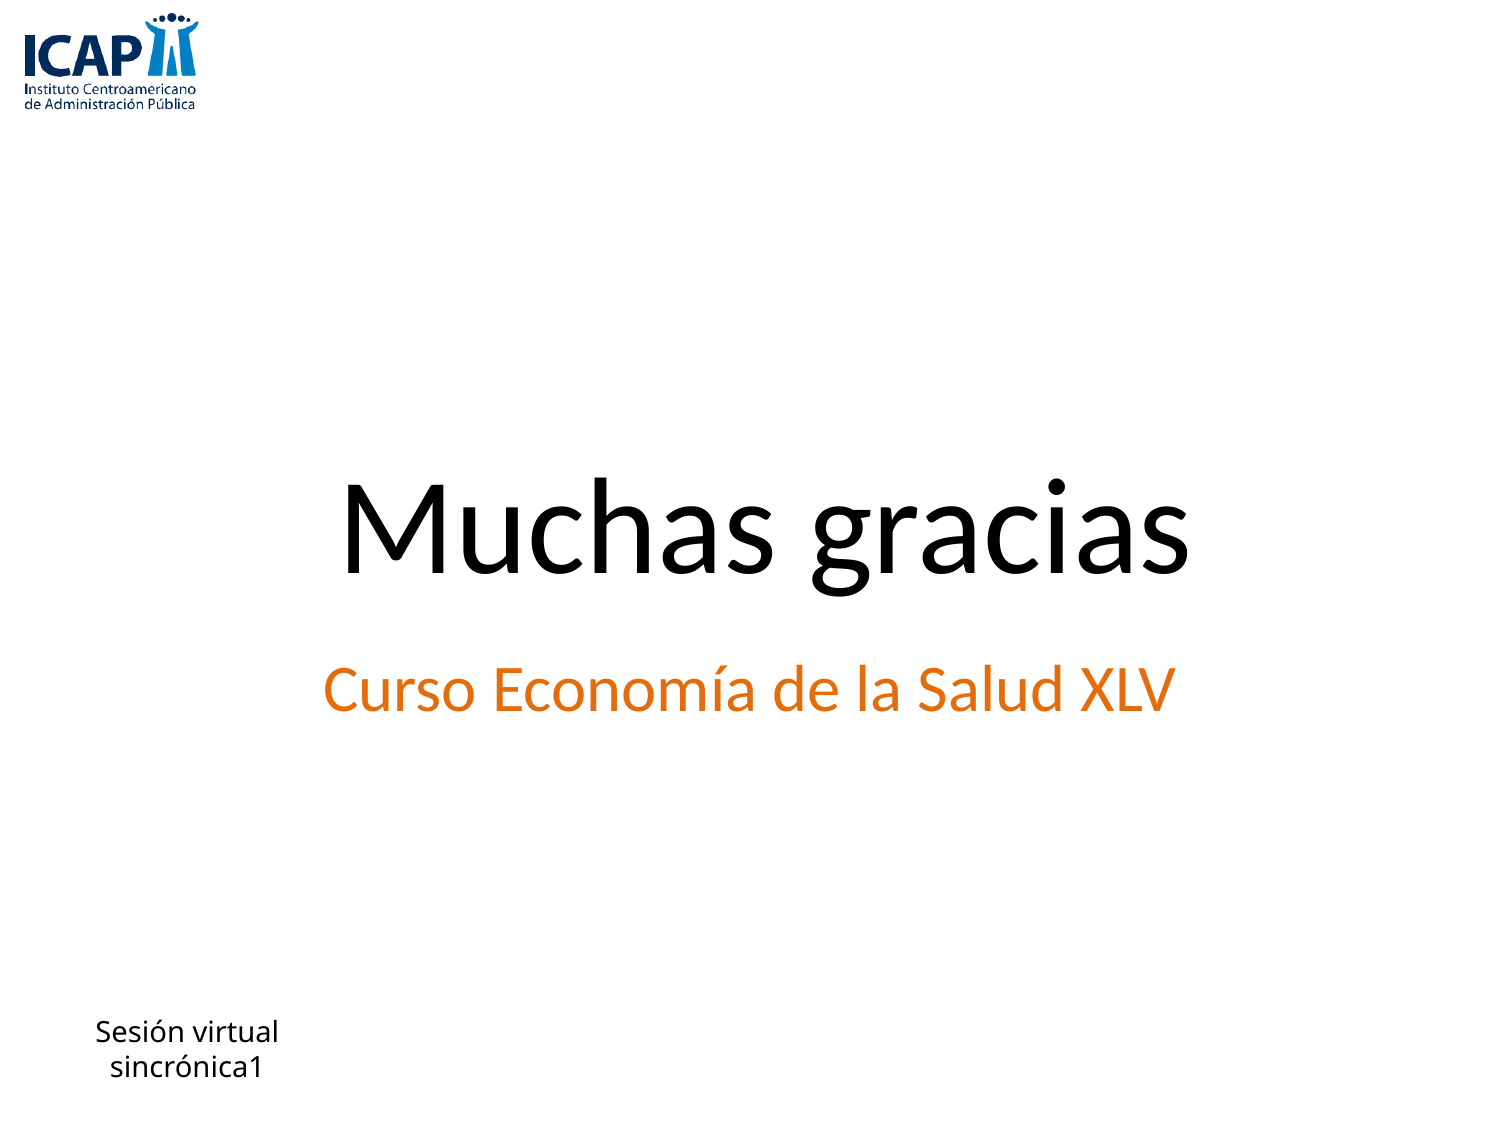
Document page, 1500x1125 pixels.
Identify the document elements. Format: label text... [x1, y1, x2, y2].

subtitle Curso Economía de la Salud XLV [225, 637, 1275, 925]
title Muchas gracias [234, 351, 1297, 686]
text_box Sesión virtual sincrónica1 01’06’2024 [0, 1005, 375, 1125]
picture [9, 6, 217, 125]
